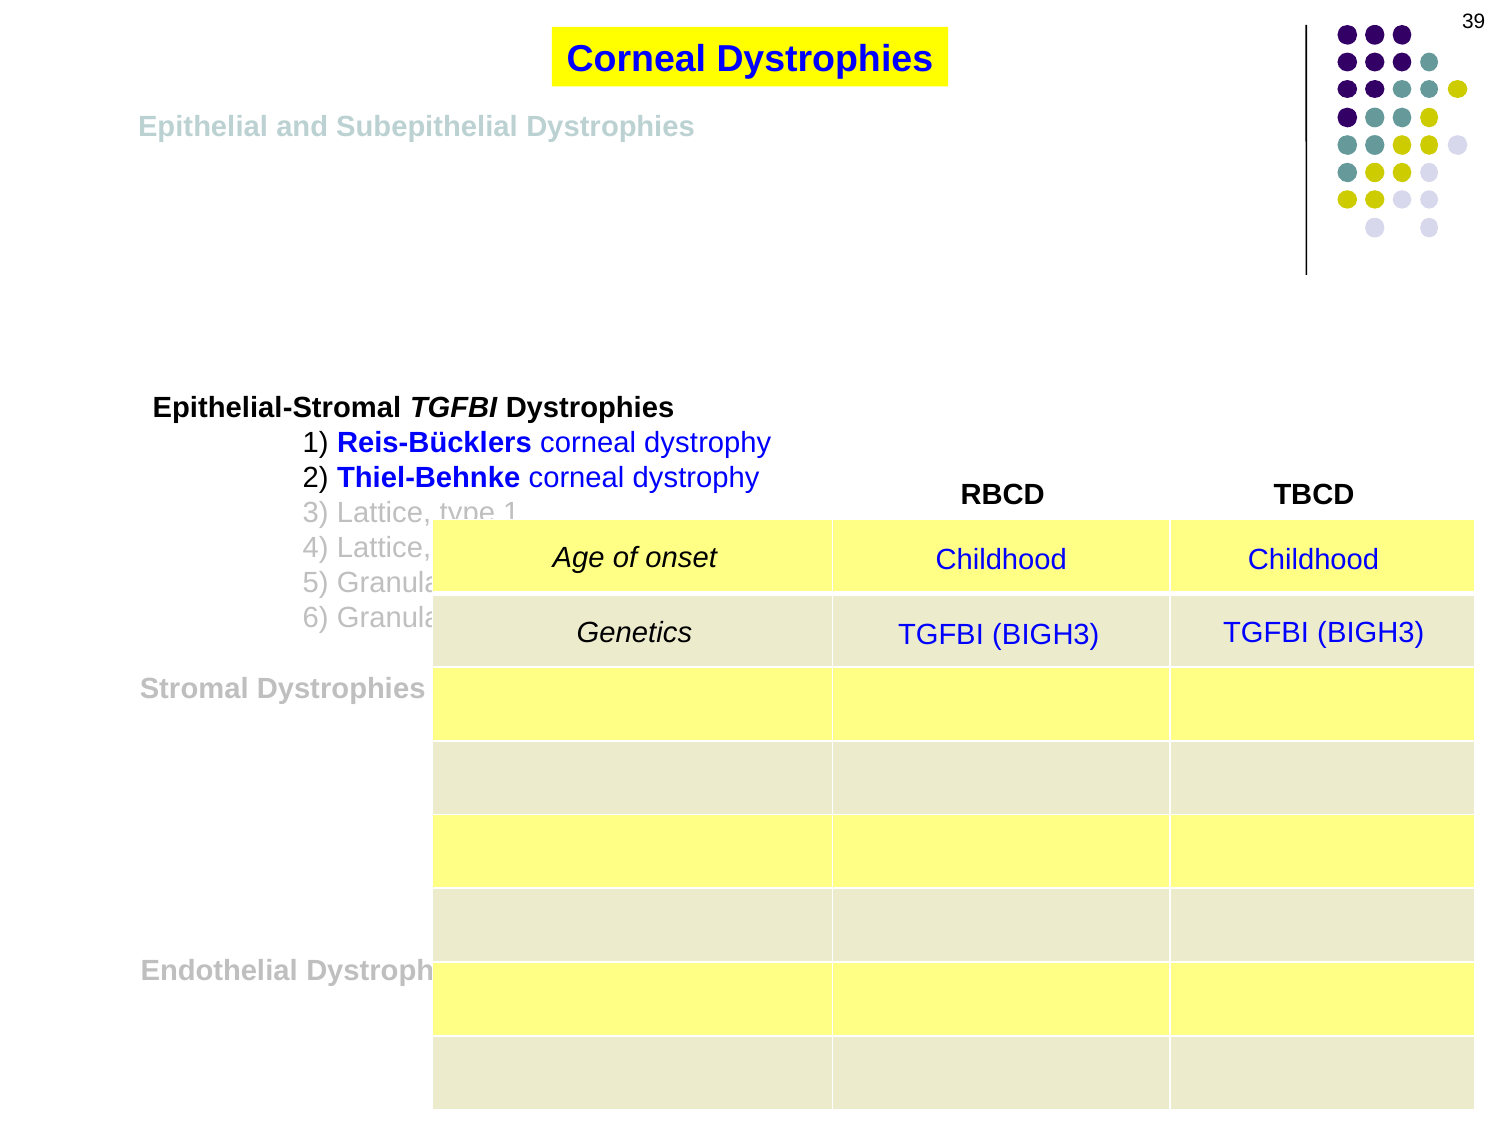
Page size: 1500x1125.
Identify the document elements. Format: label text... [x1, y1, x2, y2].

table_cell [1171, 668, 1474, 740]
table_cell [433, 815, 832, 887]
text_box Epithelial-Stromal TGFBI Dystrophies 1) Reis-Bücklers corneal dystrophy 2) Thiel-Behnke corneal dystrophy 3) Lattice, type 1 4) Lattice, variant types (III, IIIA, I/IIIA, IV) 5) Granular type 1 6) Granular type 2 (Avellino dystrophy) [138, 380, 857, 641]
table_cell [433, 742, 832, 814]
text_box Epithelial and Subepithelial Dystrophies [123, 99, 711, 150]
table_cell [1171, 1037, 1474, 1109]
table_cell [433, 668, 832, 740]
text_box Endothelial Dystrophies [125, 943, 432, 994]
table_cell [433, 889, 832, 961]
table_header [433, 520, 832, 591]
text_box Corneal Dystrophies [551, 26, 949, 87]
text_box Childhood [920, 532, 1083, 583]
text_box TGFBI (BIGH3) [883, 607, 1115, 658]
table_cell [1171, 815, 1474, 887]
table_cell [1171, 963, 1474, 1035]
slide_number 39 [1149, 0, 1500, 75]
text_box Childhood [1233, 533, 1395, 583]
table_cell [433, 596, 832, 666]
text_box Genetics [561, 606, 708, 657]
table_cell [833, 963, 1169, 1035]
table_header [1171, 520, 1474, 591]
table_cell [1171, 889, 1474, 961]
table_cell [833, 889, 1169, 961]
text_box TBCD [1258, 468, 1370, 519]
table_cell [833, 668, 1169, 740]
table_cell [833, 596, 1169, 666]
table_cell [833, 1037, 1169, 1109]
table_cell [433, 1037, 832, 1109]
table_cell [1171, 742, 1474, 814]
text_box Stromal Dystrophies [124, 662, 432, 713]
table_cell [1171, 596, 1474, 666]
text_box RBCD [945, 468, 1060, 519]
table_header [833, 520, 1169, 591]
table_cell [433, 963, 832, 1035]
text_box TGFBI (BIGH3) [1208, 606, 1440, 656]
table_cell [833, 742, 1169, 814]
table_cell [833, 815, 1169, 887]
text_box Age of onset [537, 531, 733, 582]
